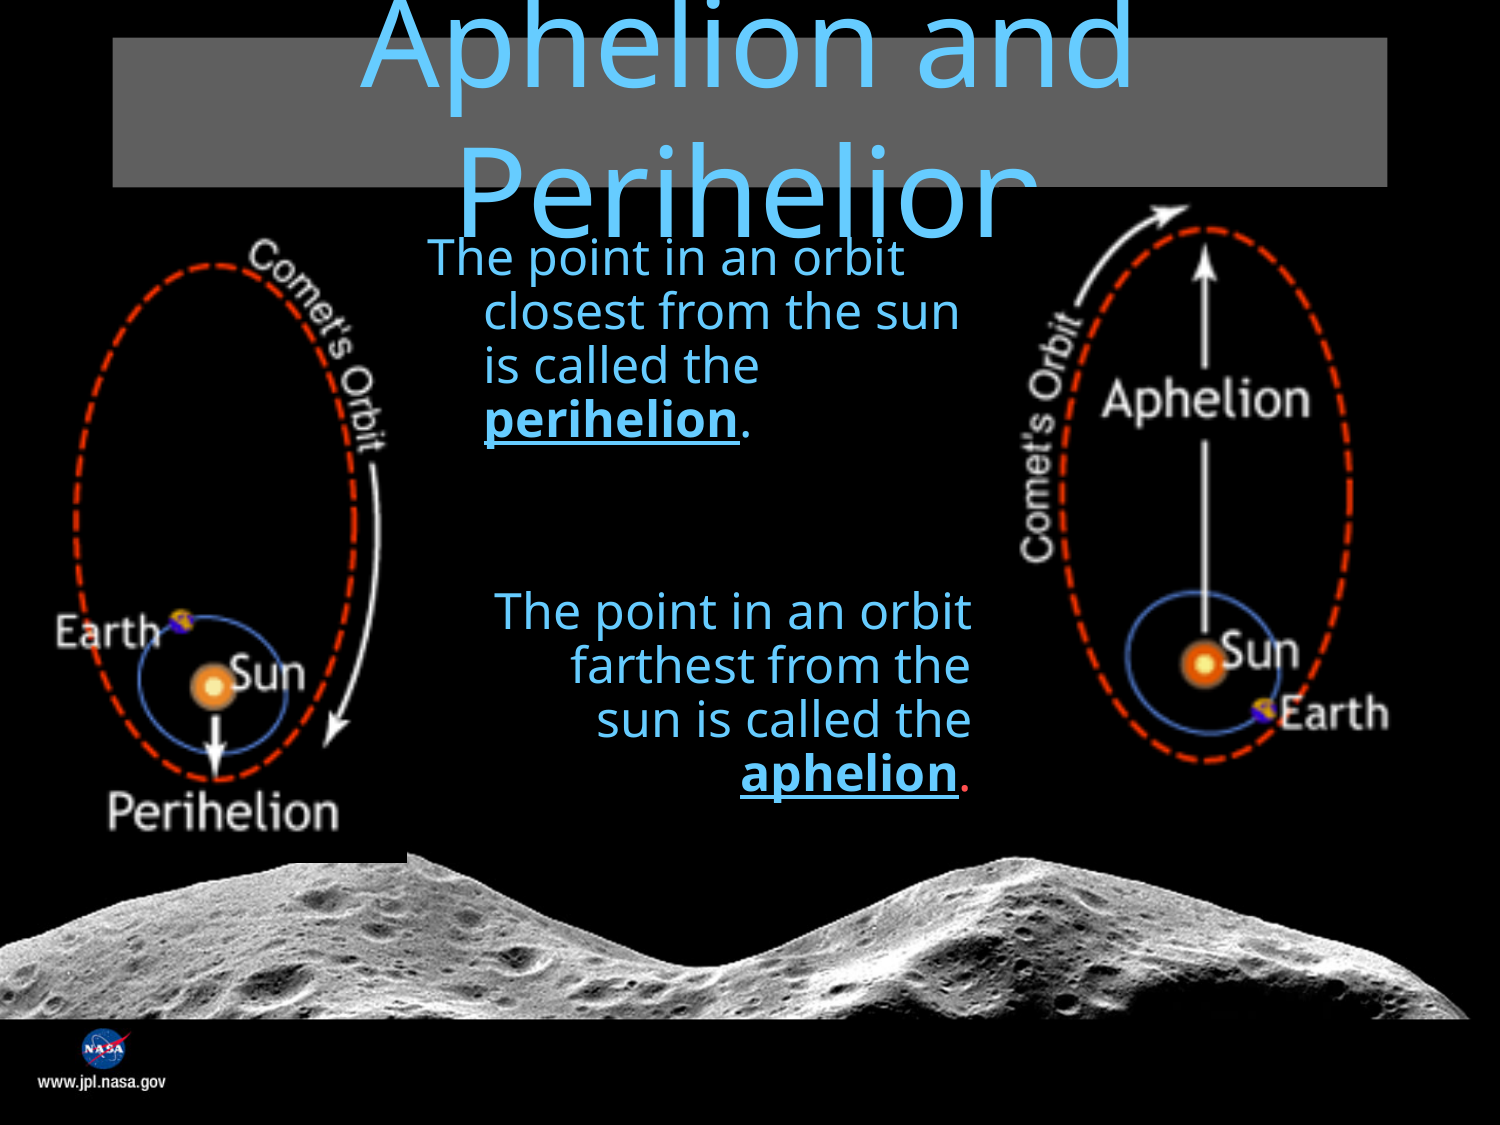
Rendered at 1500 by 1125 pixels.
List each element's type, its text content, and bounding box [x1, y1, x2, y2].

picture [0, 0, 1500, 1125]
title Aphelion and Perihelion [112, 37, 1388, 188]
list The point in an orbit closest from the sun is called the perihelion. The point in an orbit farthest from the sun is called the aphelion. [412, 224, 988, 900]
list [999, 187, 1411, 788]
